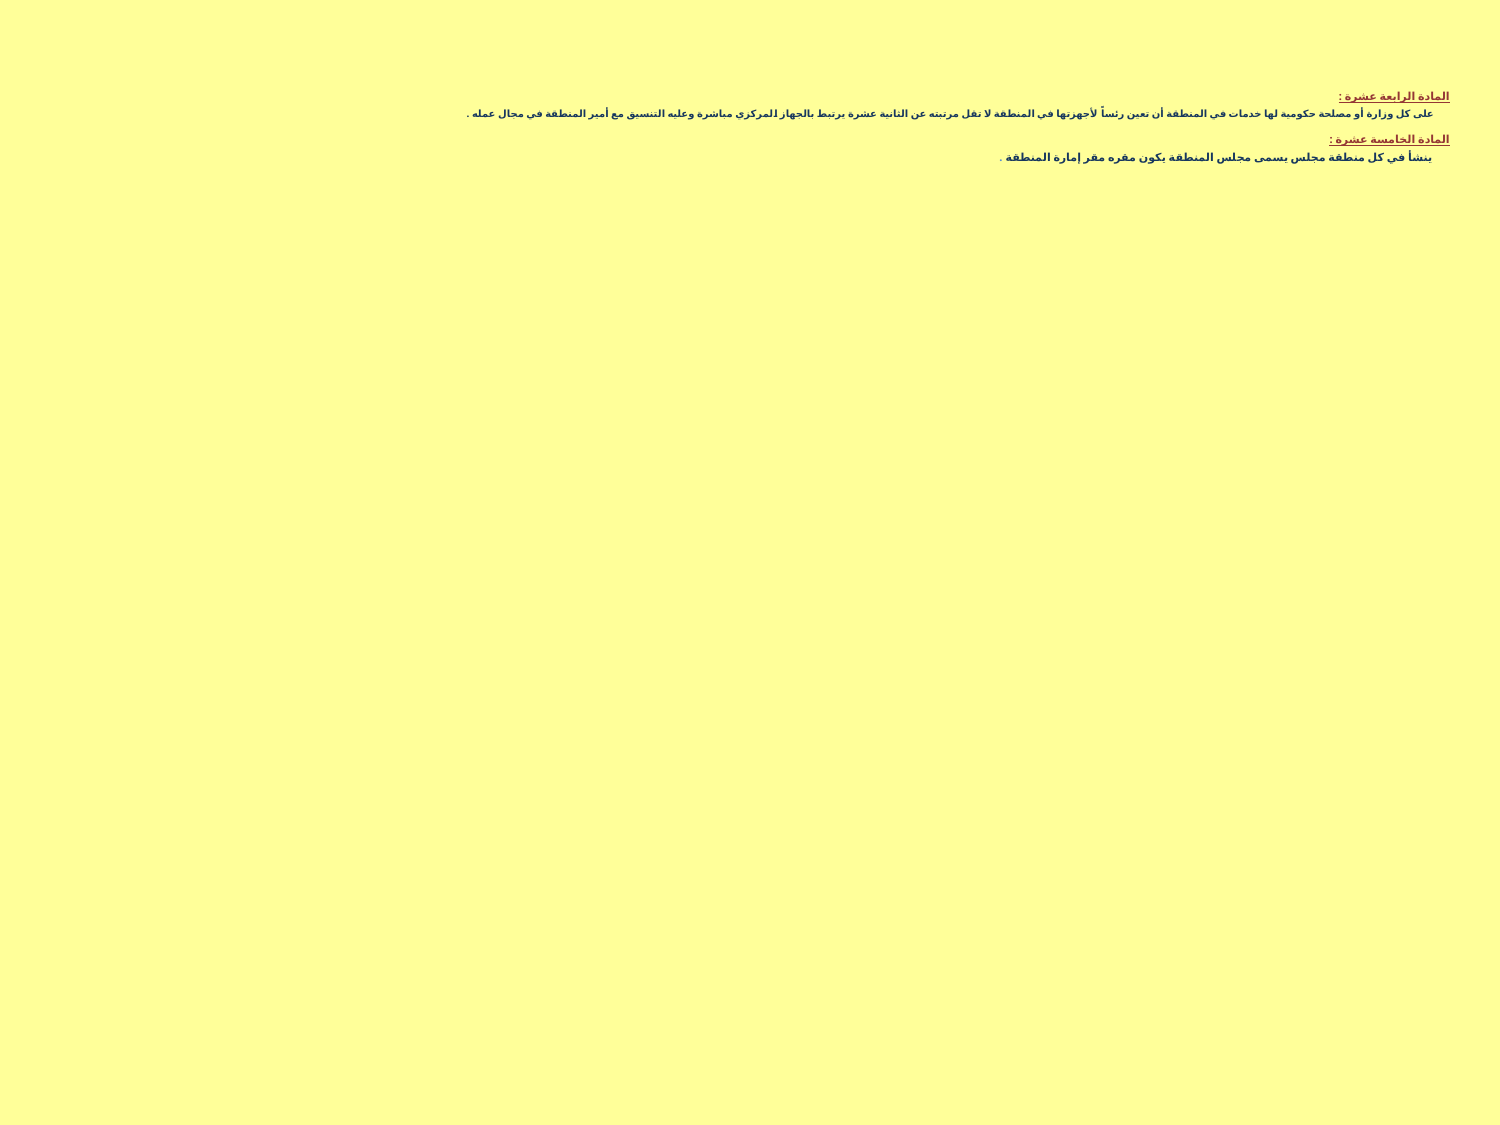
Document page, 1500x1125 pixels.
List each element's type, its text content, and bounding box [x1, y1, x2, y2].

subtitle المادة الرابعة عشرة : على كل وزارة أو مصلحة حكومية لها خدمات في المنطقة أن تعين رئساً لأجهزتها في المنطقة لا تقل مرتبته عن الثانية عشرة يرتبط بالجهاز المركزي مباشرة وعليه التنسيق مع أمير المنطقة في مجال عمله . المادة الخامسة عشرة : ينشأ في كل منطقة مجلس يسمى مجلس المنطقة يكون مقره مقر إمارة المنطقة . [58, 82, 1465, 1079]
